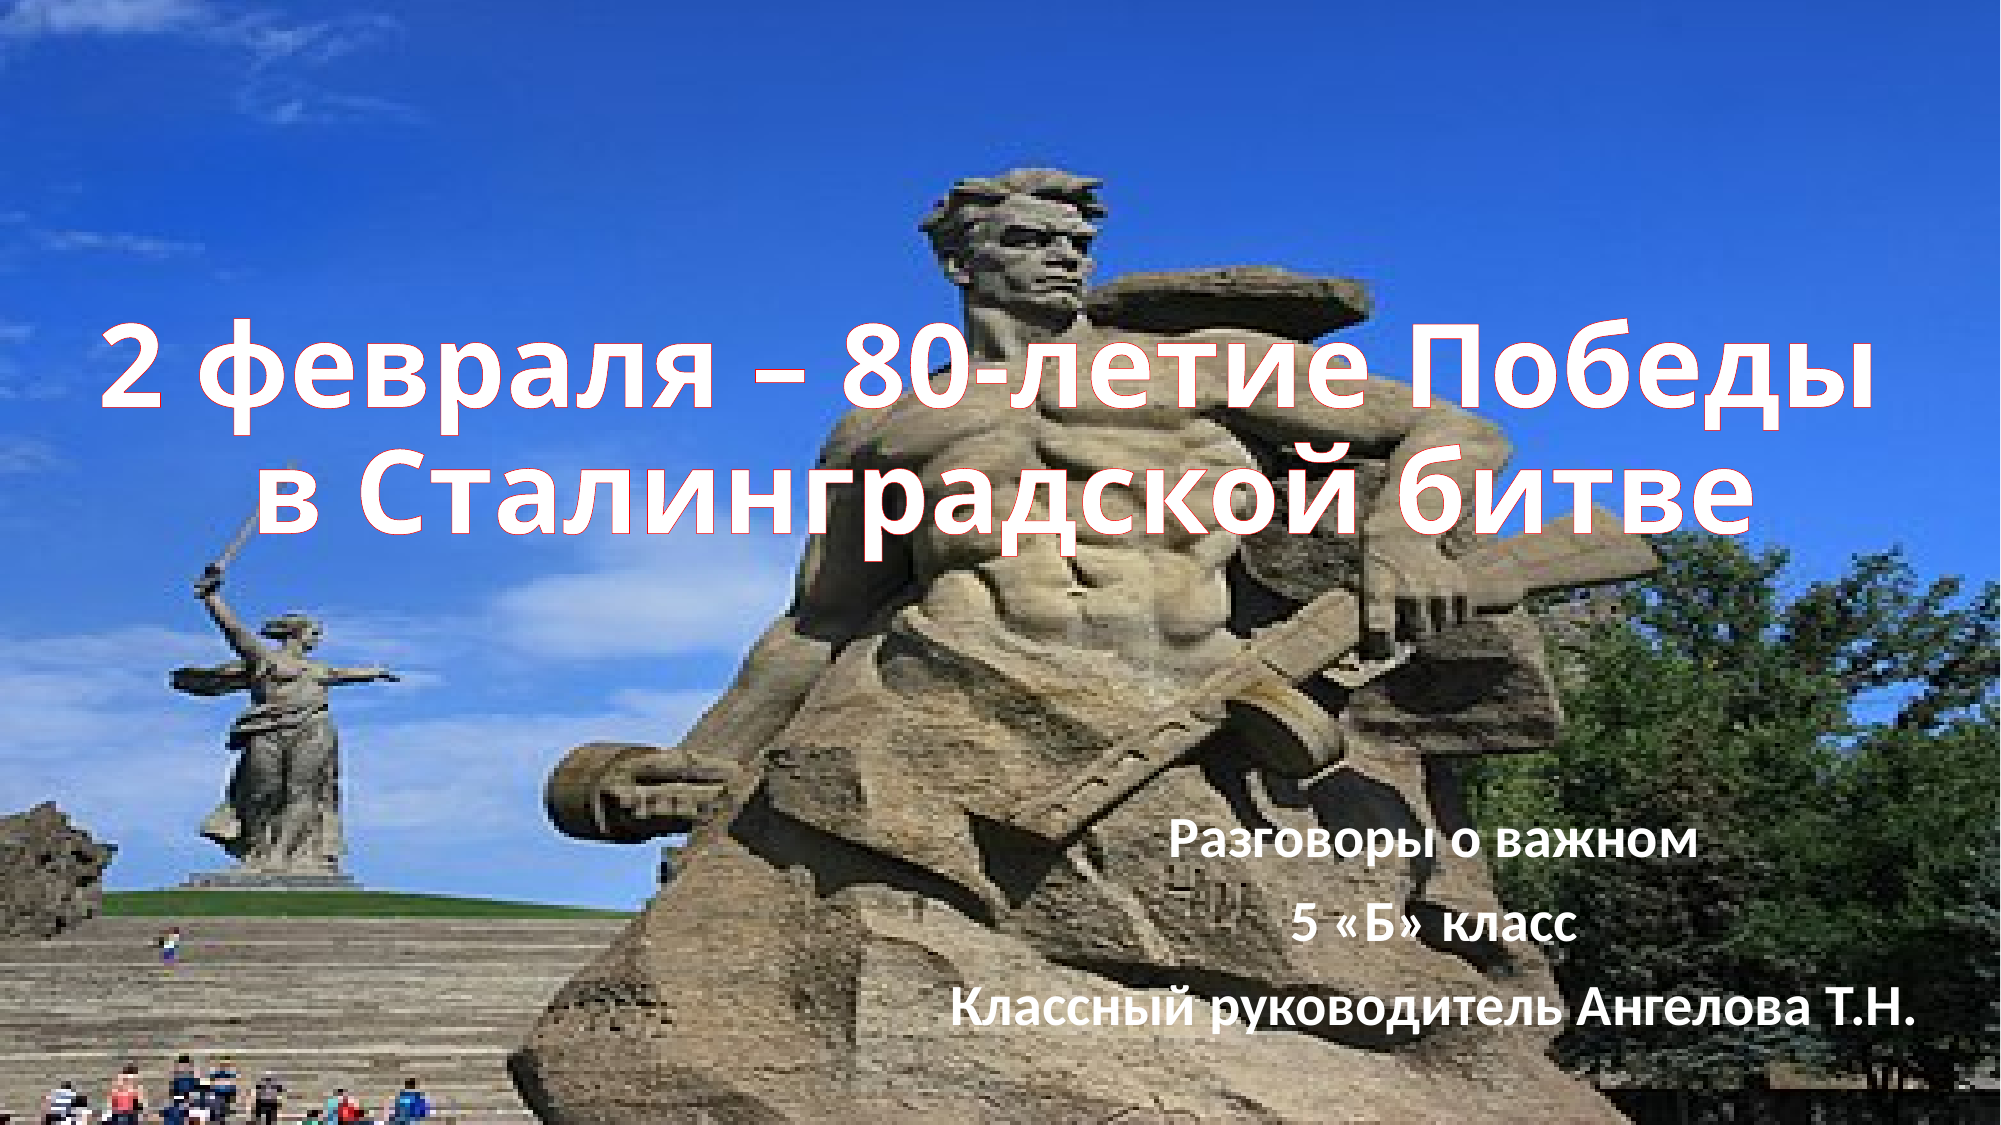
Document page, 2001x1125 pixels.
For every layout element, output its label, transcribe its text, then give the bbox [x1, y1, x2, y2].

title 2 февраля – 80-летие Победы в Сталинградской битве [65, 224, 1913, 567]
subtitle Разговоры о важном 5 «Б» класс Классный руководитель Ангелова Т.Н. [920, 799, 1948, 1072]
picture [0, 0, 2001, 1125]
